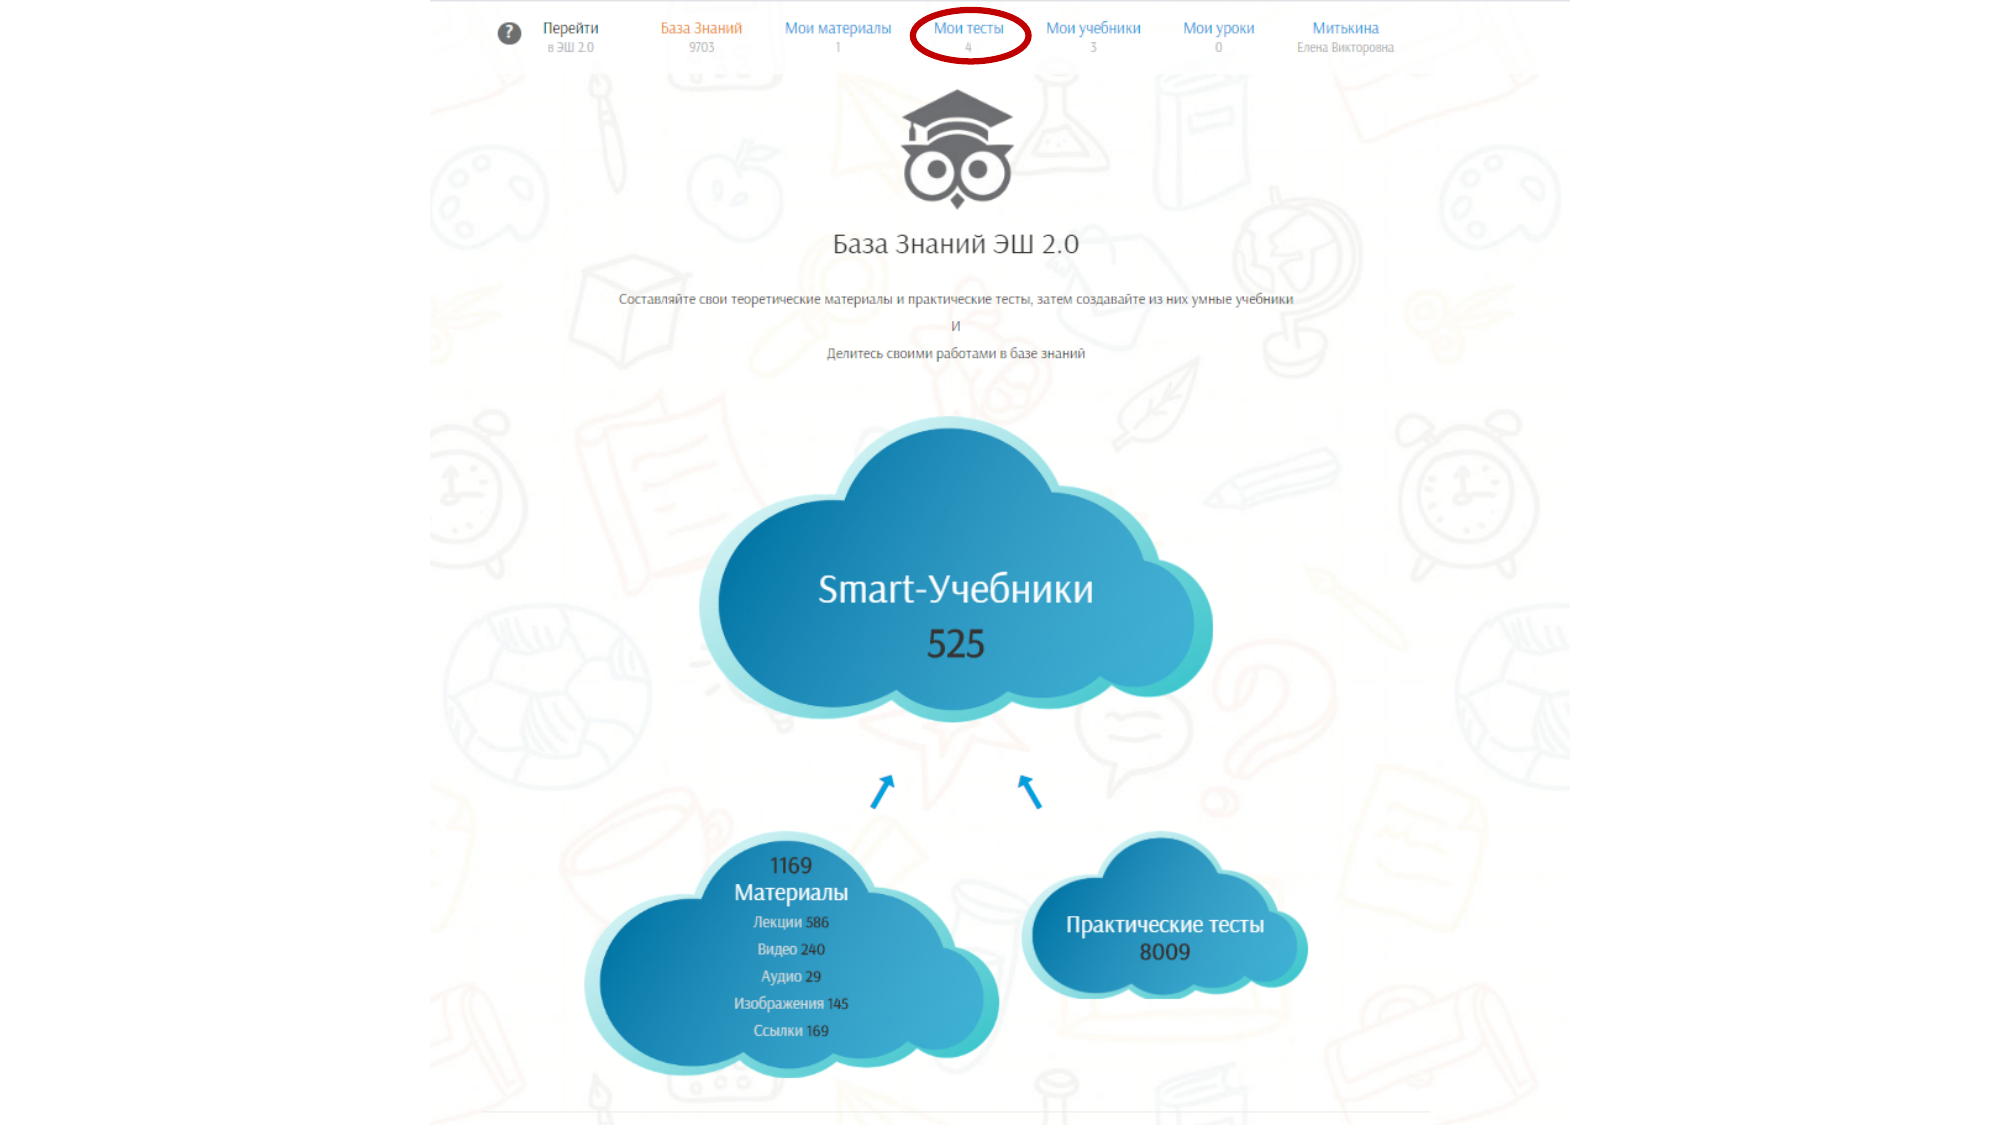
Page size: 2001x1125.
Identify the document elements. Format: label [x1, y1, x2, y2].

picture [430, 0, 1570, 1125]
